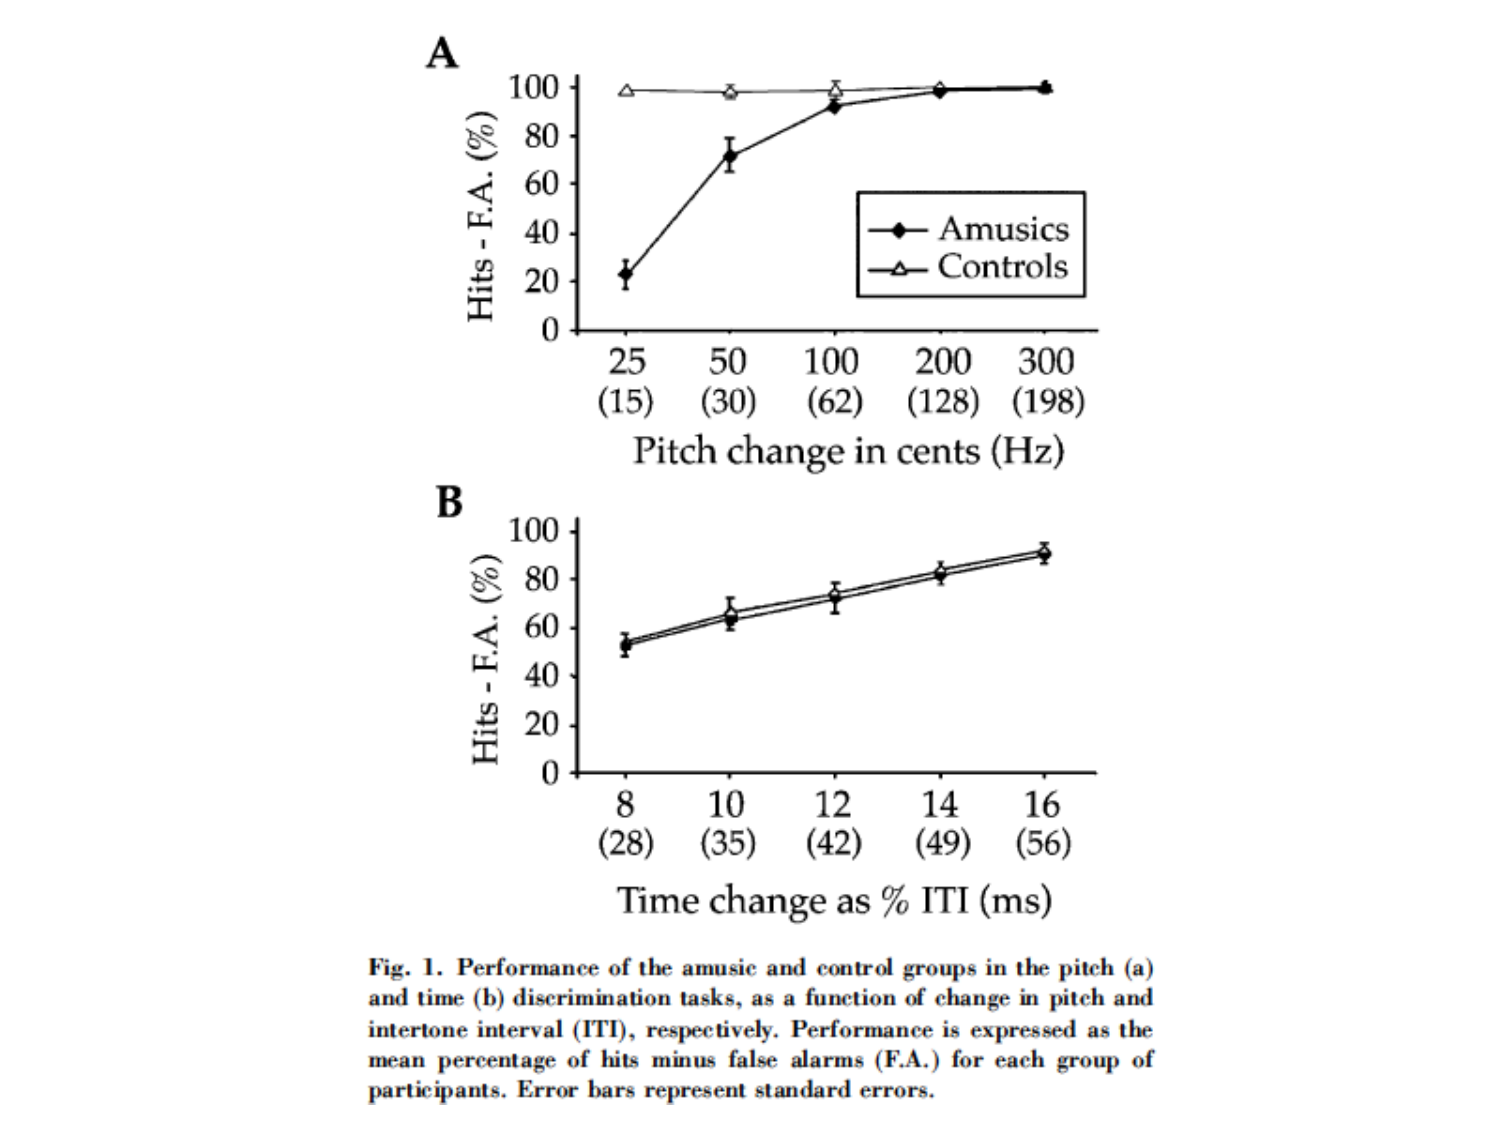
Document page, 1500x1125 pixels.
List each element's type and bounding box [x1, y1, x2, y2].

picture [363, 26, 1169, 1105]
